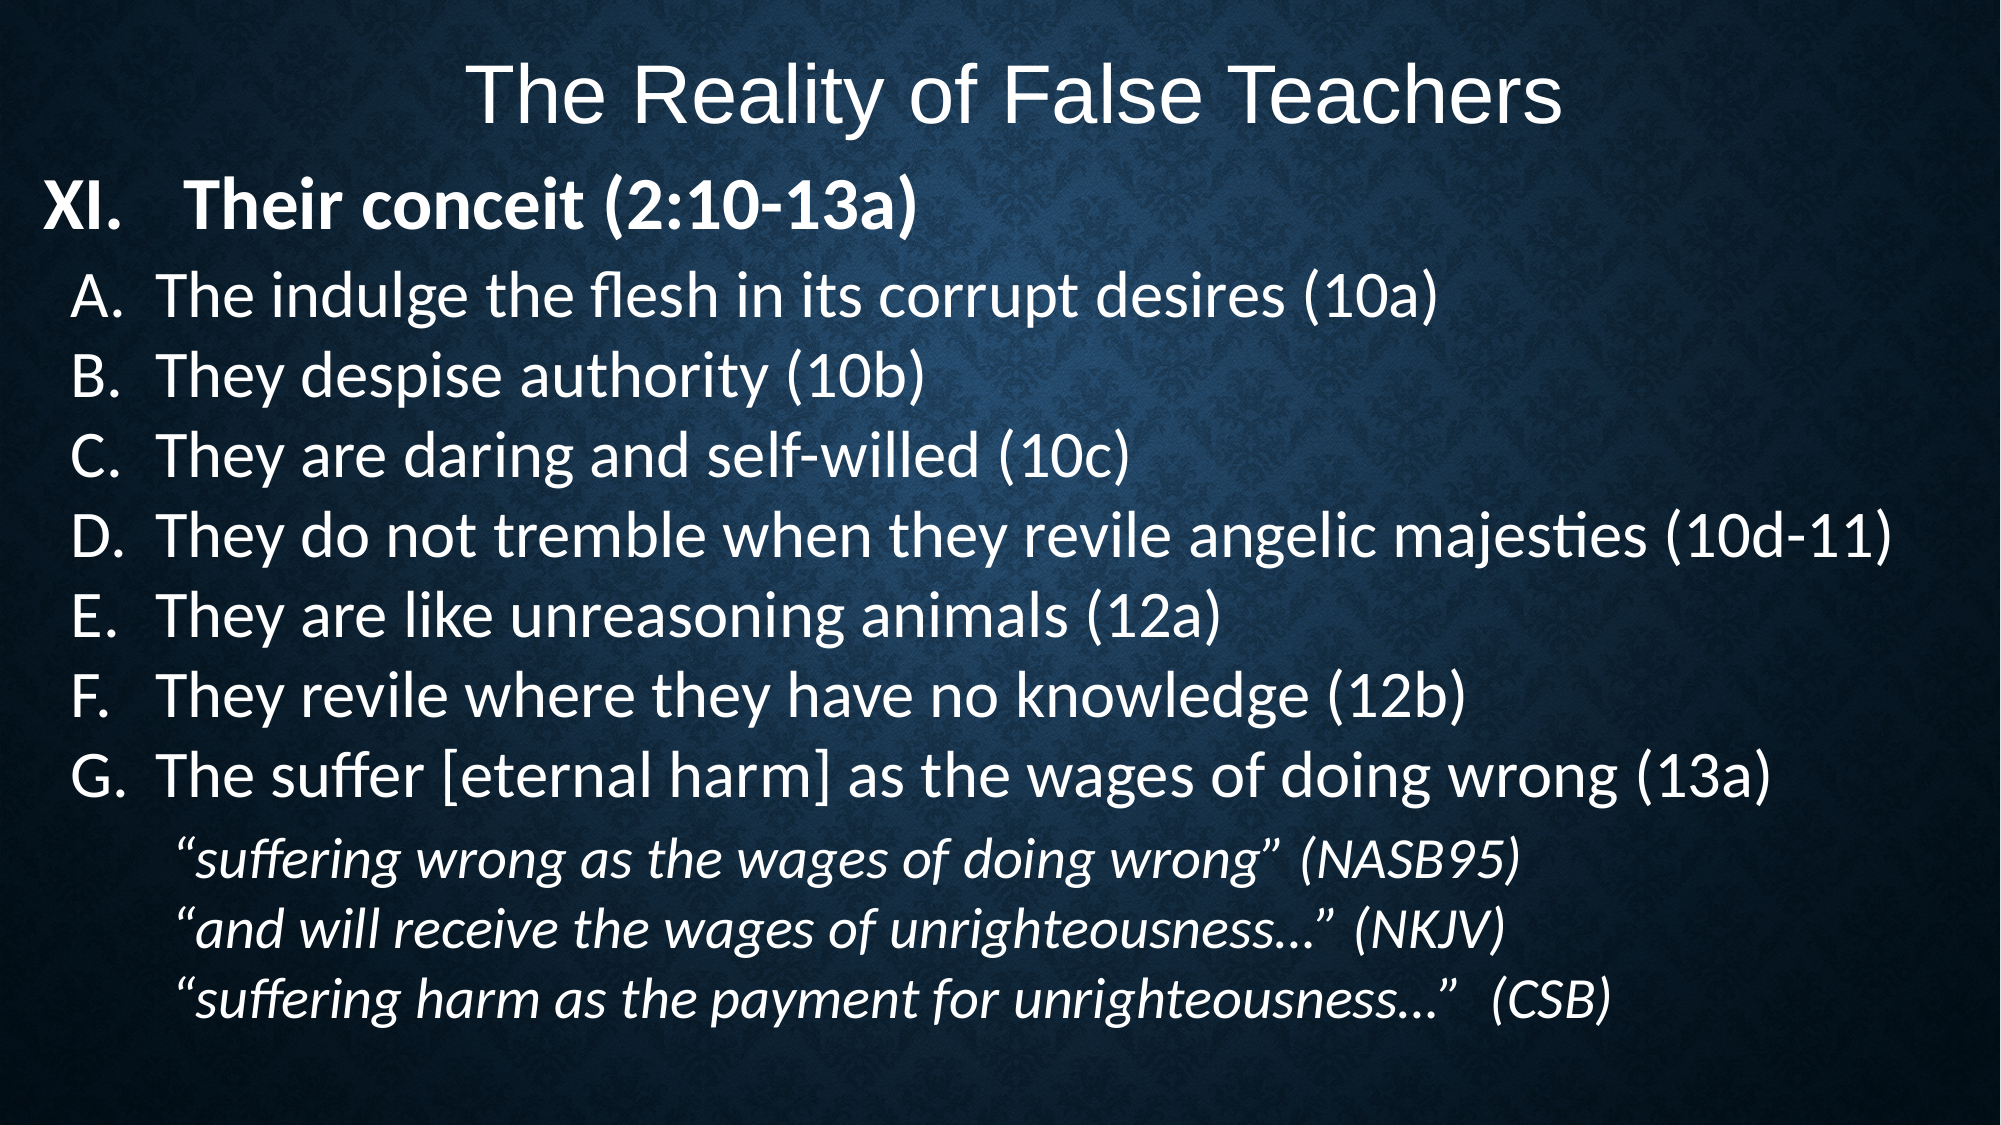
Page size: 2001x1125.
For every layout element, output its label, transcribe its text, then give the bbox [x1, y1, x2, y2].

text_box The indulge the flesh in its corrupt desires (10a) They despise authority (10b) They are daring and self-willed (10c) They do not tremble when they revile angelic majesties (10d-11) They are like unreasoning animals (12a) They revile where they have no knowledge (12b) The suffer [eternal harm] as the wages of doing wrong (13a) [55, 243, 1947, 819]
text_box “suffering wrong as the wages of doing wrong” (NASB95) “and will receive the wages of unrighteousness…” (NKJV) “suffering harm as the payment for unrighteousness…” (CSB) [156, 812, 1974, 1038]
text_box Their conceit (2:10-13a) [28, 146, 1965, 252]
text_box The Reality of False Teachers [55, 32, 1974, 148]
